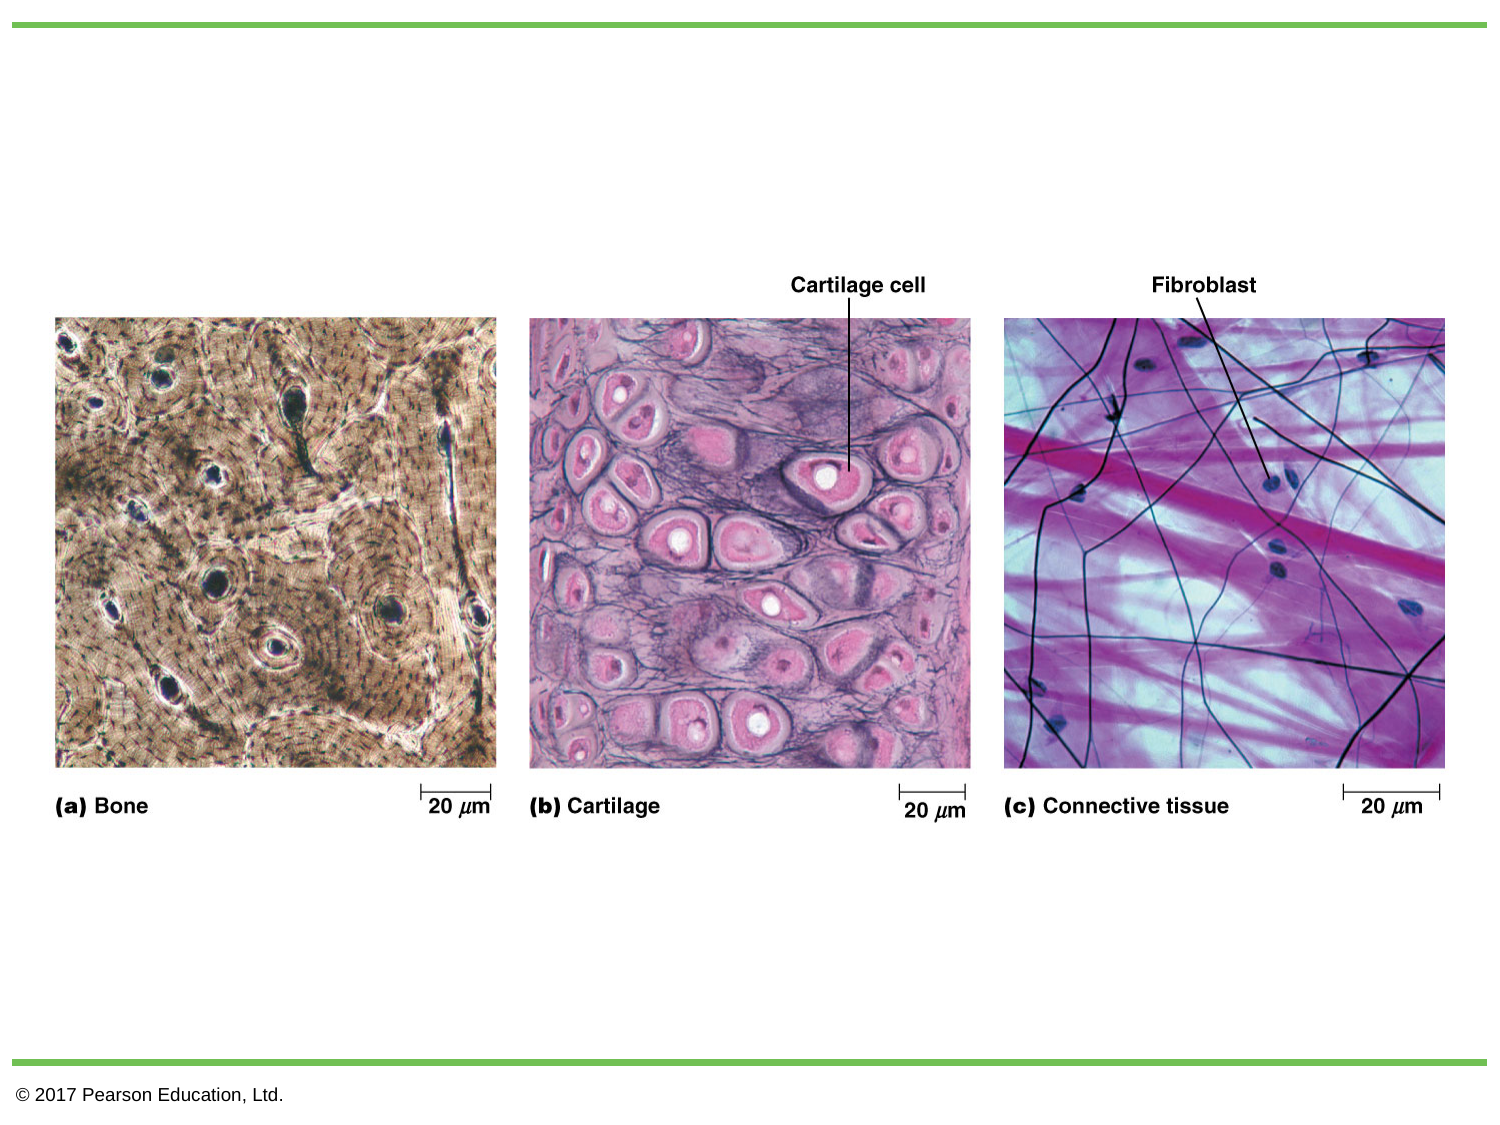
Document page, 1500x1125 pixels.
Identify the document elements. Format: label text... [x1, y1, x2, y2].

footer © 2017 Pearson Education, Ltd. [0, 1062, 476, 1125]
picture [48, 270, 1452, 830]
